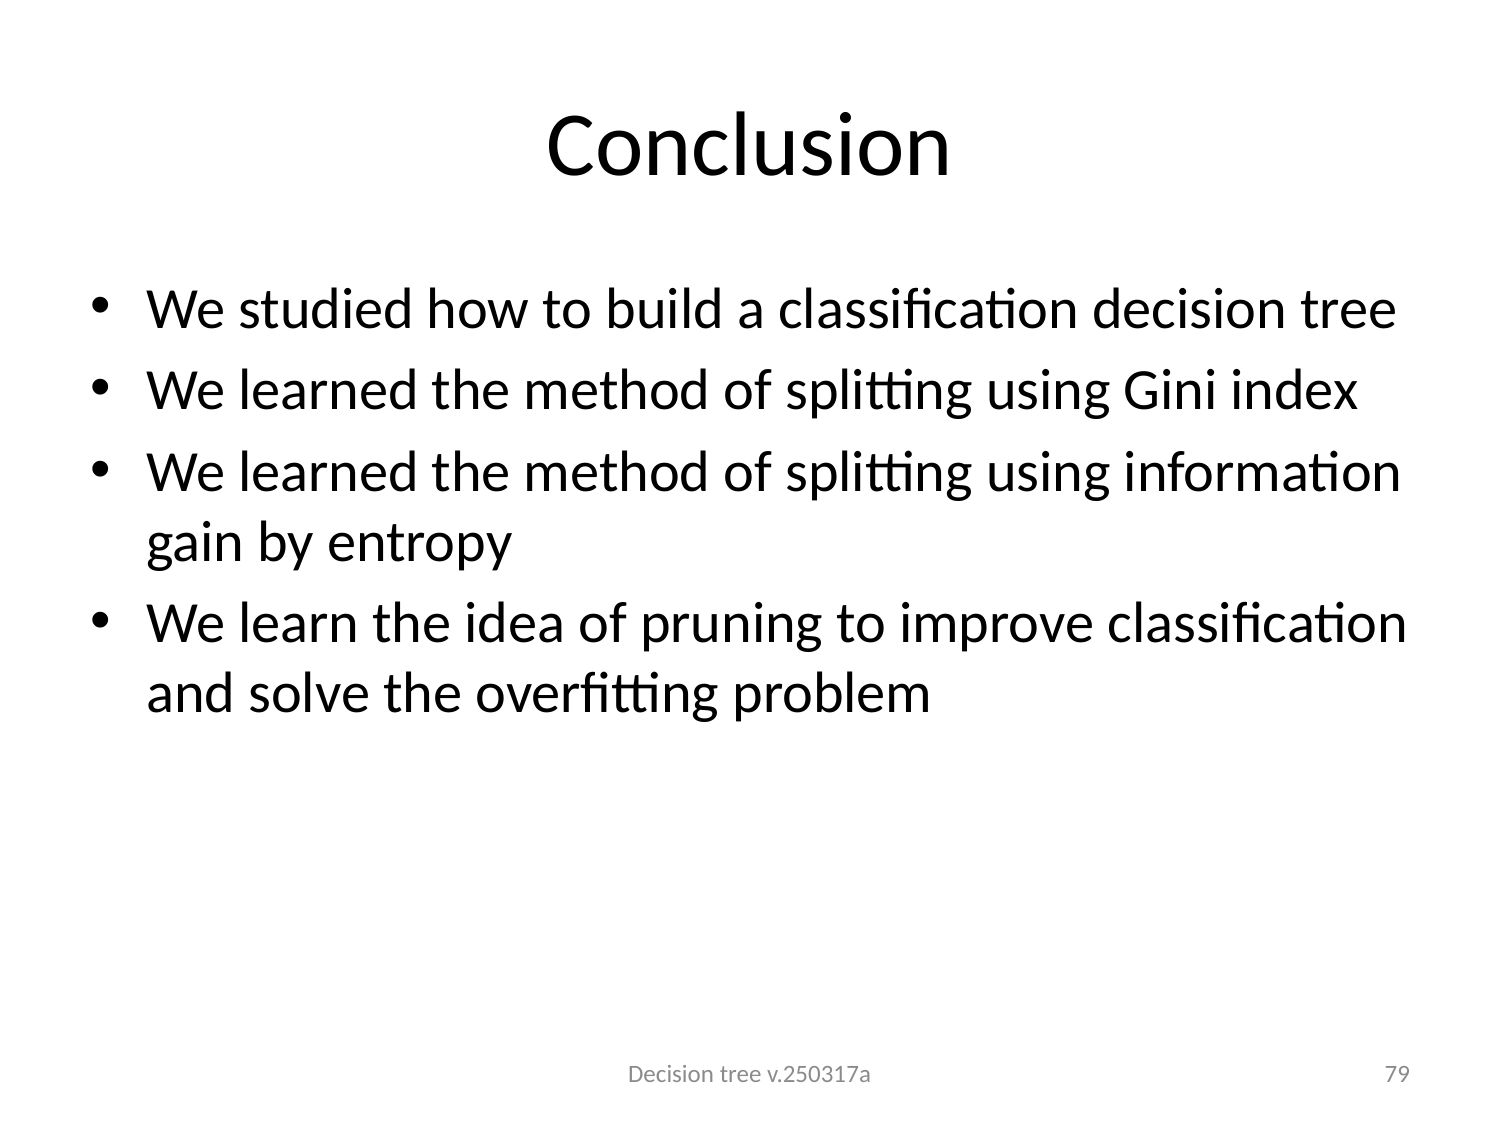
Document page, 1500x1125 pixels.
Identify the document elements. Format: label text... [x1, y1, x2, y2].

footer Decision tree v.250317a [512, 1042, 988, 1103]
title Conclusion [75, 45, 1425, 233]
slide_number 79 [1074, 1042, 1425, 1103]
list We studied how to build a classification decision tree We learned the method of splitting using Gini index We learned the method of splitting using information gain by entropy We learn the idea of pruning to improve classification and solve the overfitting problem [75, 262, 1425, 1005]
